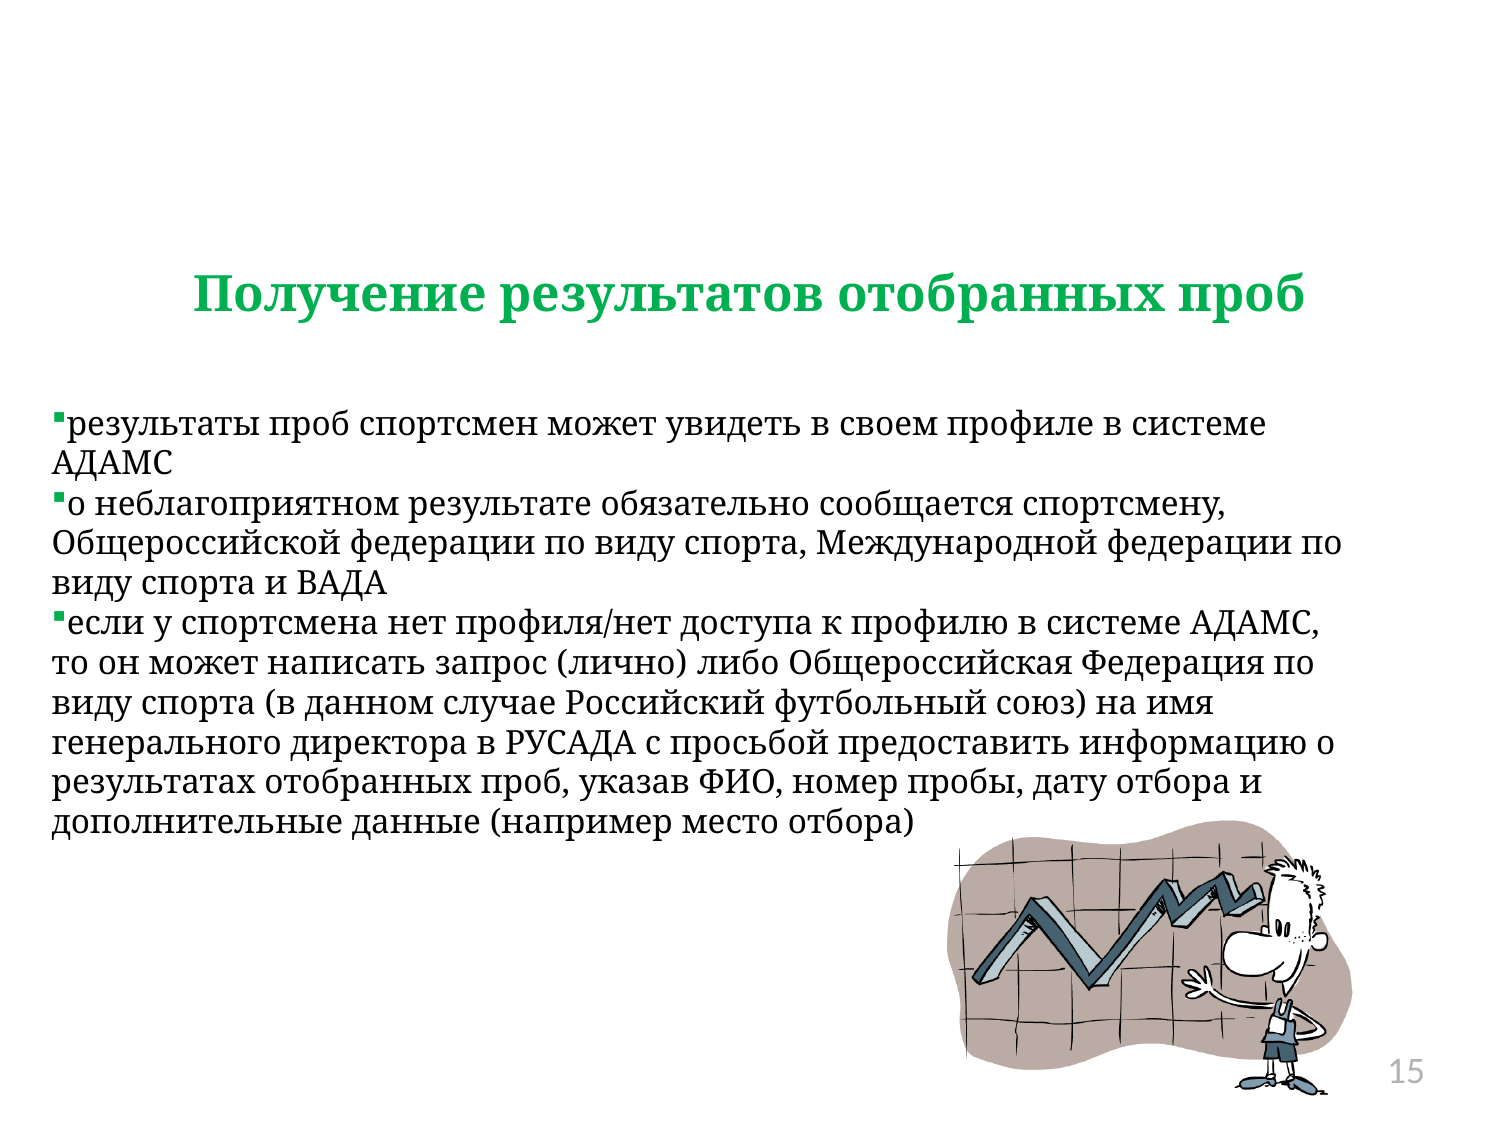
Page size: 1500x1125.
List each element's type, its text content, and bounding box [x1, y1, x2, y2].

title Получение результатов отобранных проб [0, 261, 1500, 322]
picture [937, 816, 1363, 1099]
list результаты проб спортсмен может увидеть в своем профиле в системе АДАМС о неблагоприятном результате обязательно сообщается спортсмену, Общероссийской федерации по виду спорта, Международной федерации по виду спорта и ВАДА если у спортсмена нет профиля/нет доступа к профилю в системе АДАМС, то он может написать запрос (лично) либо Общероссийская Федерация по виду спорта (в данном случае Российский футбольный союз) на имя генерального директора в РУСАДА с просьбой предоставить информацию о результатах отобранных проб, указав ФИО, номер пробы, дату отбора и дополнительные данные (например место отбора) [51, 362, 1346, 898]
slide_number 15 [1364, 1046, 1425, 1103]
